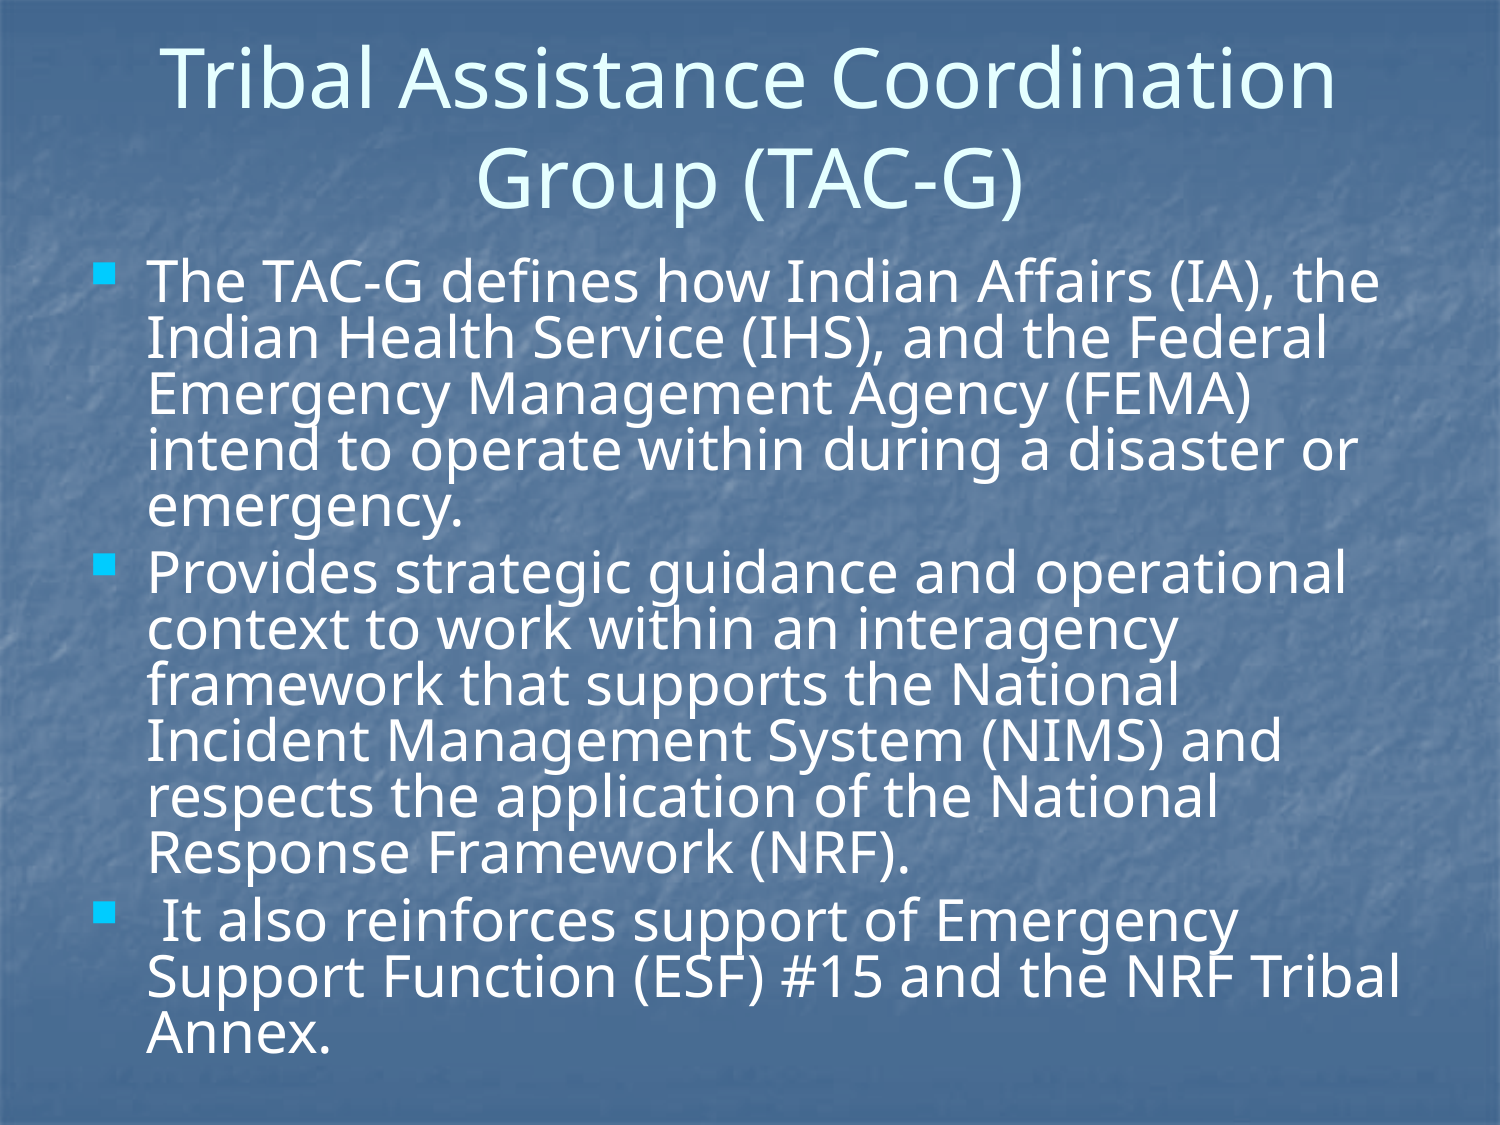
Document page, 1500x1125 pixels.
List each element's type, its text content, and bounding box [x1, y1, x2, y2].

list The TAC-G defines how Indian Affairs (IA), the Indian Health Service (IHS), and the Federal Emergency Management Agency (FEMA) intend to operate within during a disaster or emergency. Provides strategic guidance and operational context to work within an interagency framework that supports the National Incident Management System (NIMS) and respects the application of the National Response Framework (NRF). It also reinforces support of Emergency Support Function (ESF) #15 and the NRF Tribal Annex. [74, 249, 1426, 1088]
title Tribal Assistance Coordination Group (TAC-G) [74, 62, 1426, 249]
